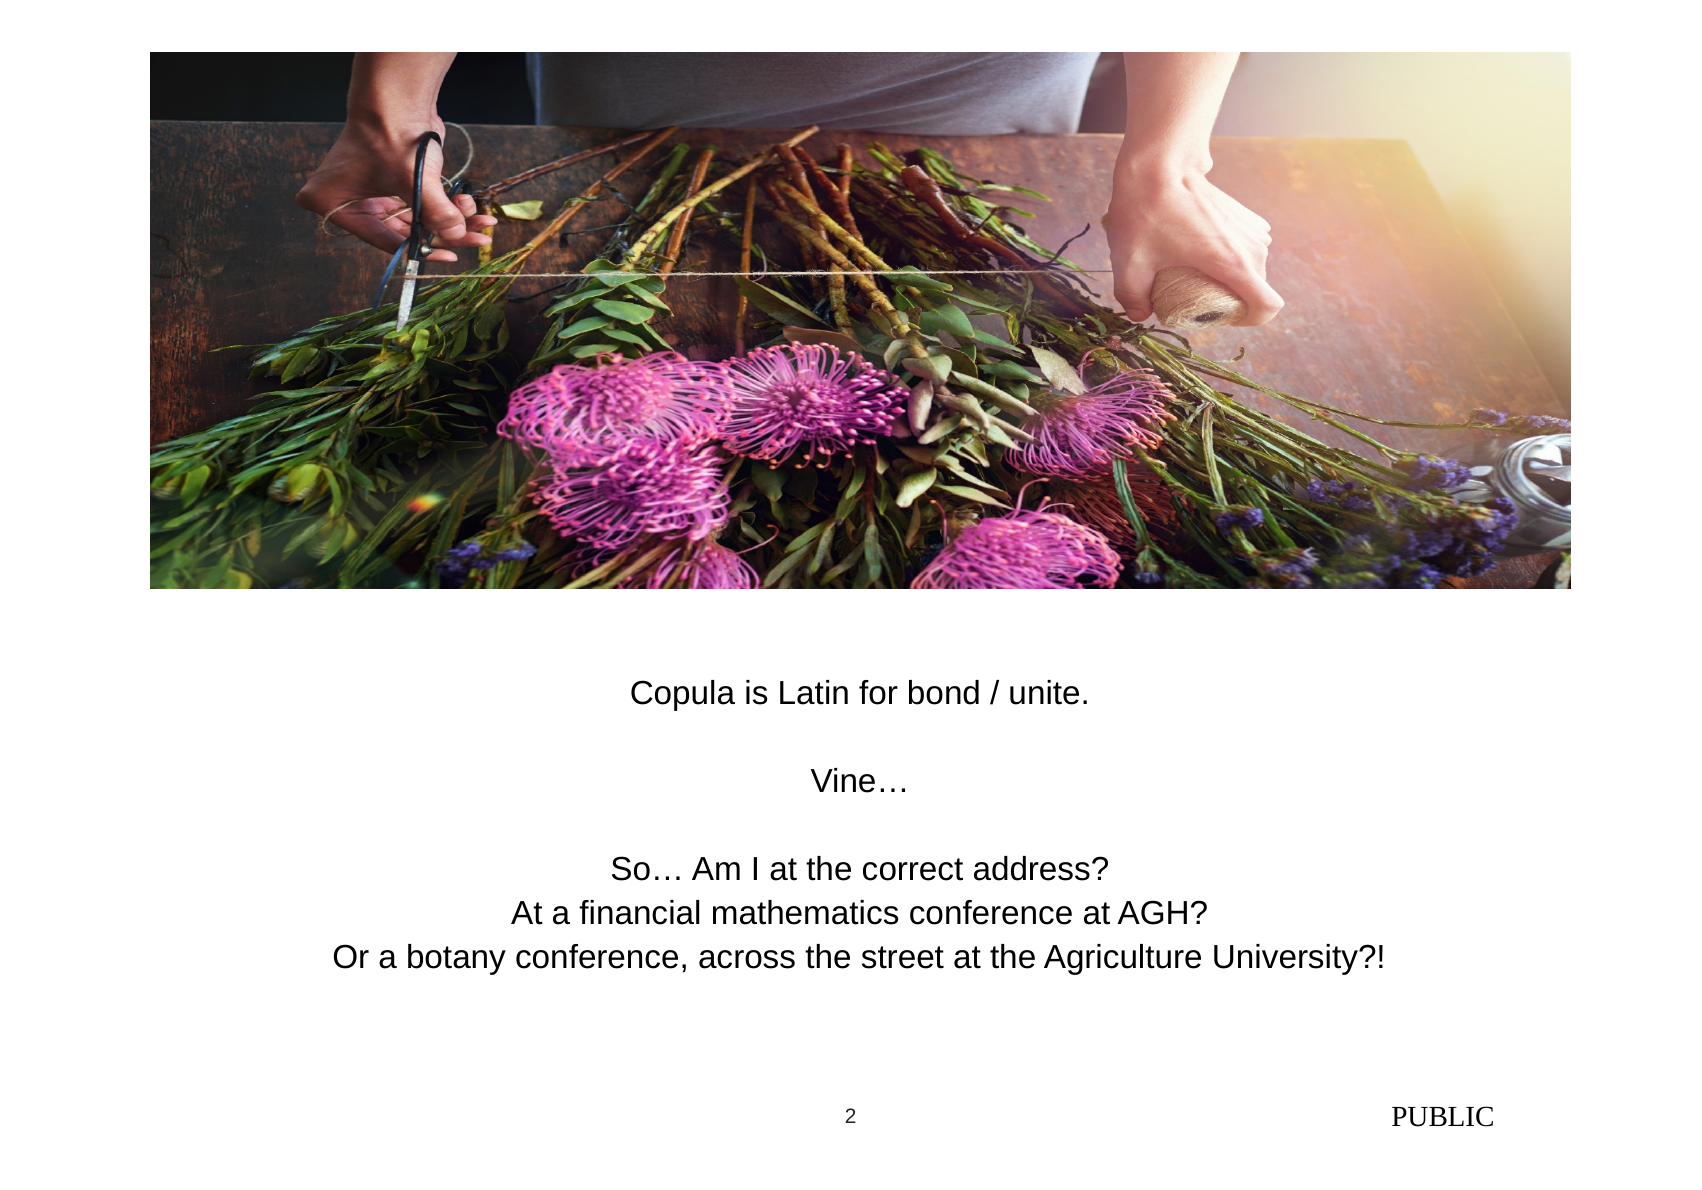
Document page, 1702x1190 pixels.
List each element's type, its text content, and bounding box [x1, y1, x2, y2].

picture [150, 52, 1571, 590]
footer PUBLIC [1253, 1101, 1633, 1129]
list Copula is Latin for bond / unite. Vine… So… Am I at the correct address? At a financial mathematics conference at AGH? Or a botany conference, across the street at the Agriculture University?! [50, 670, 1671, 979]
